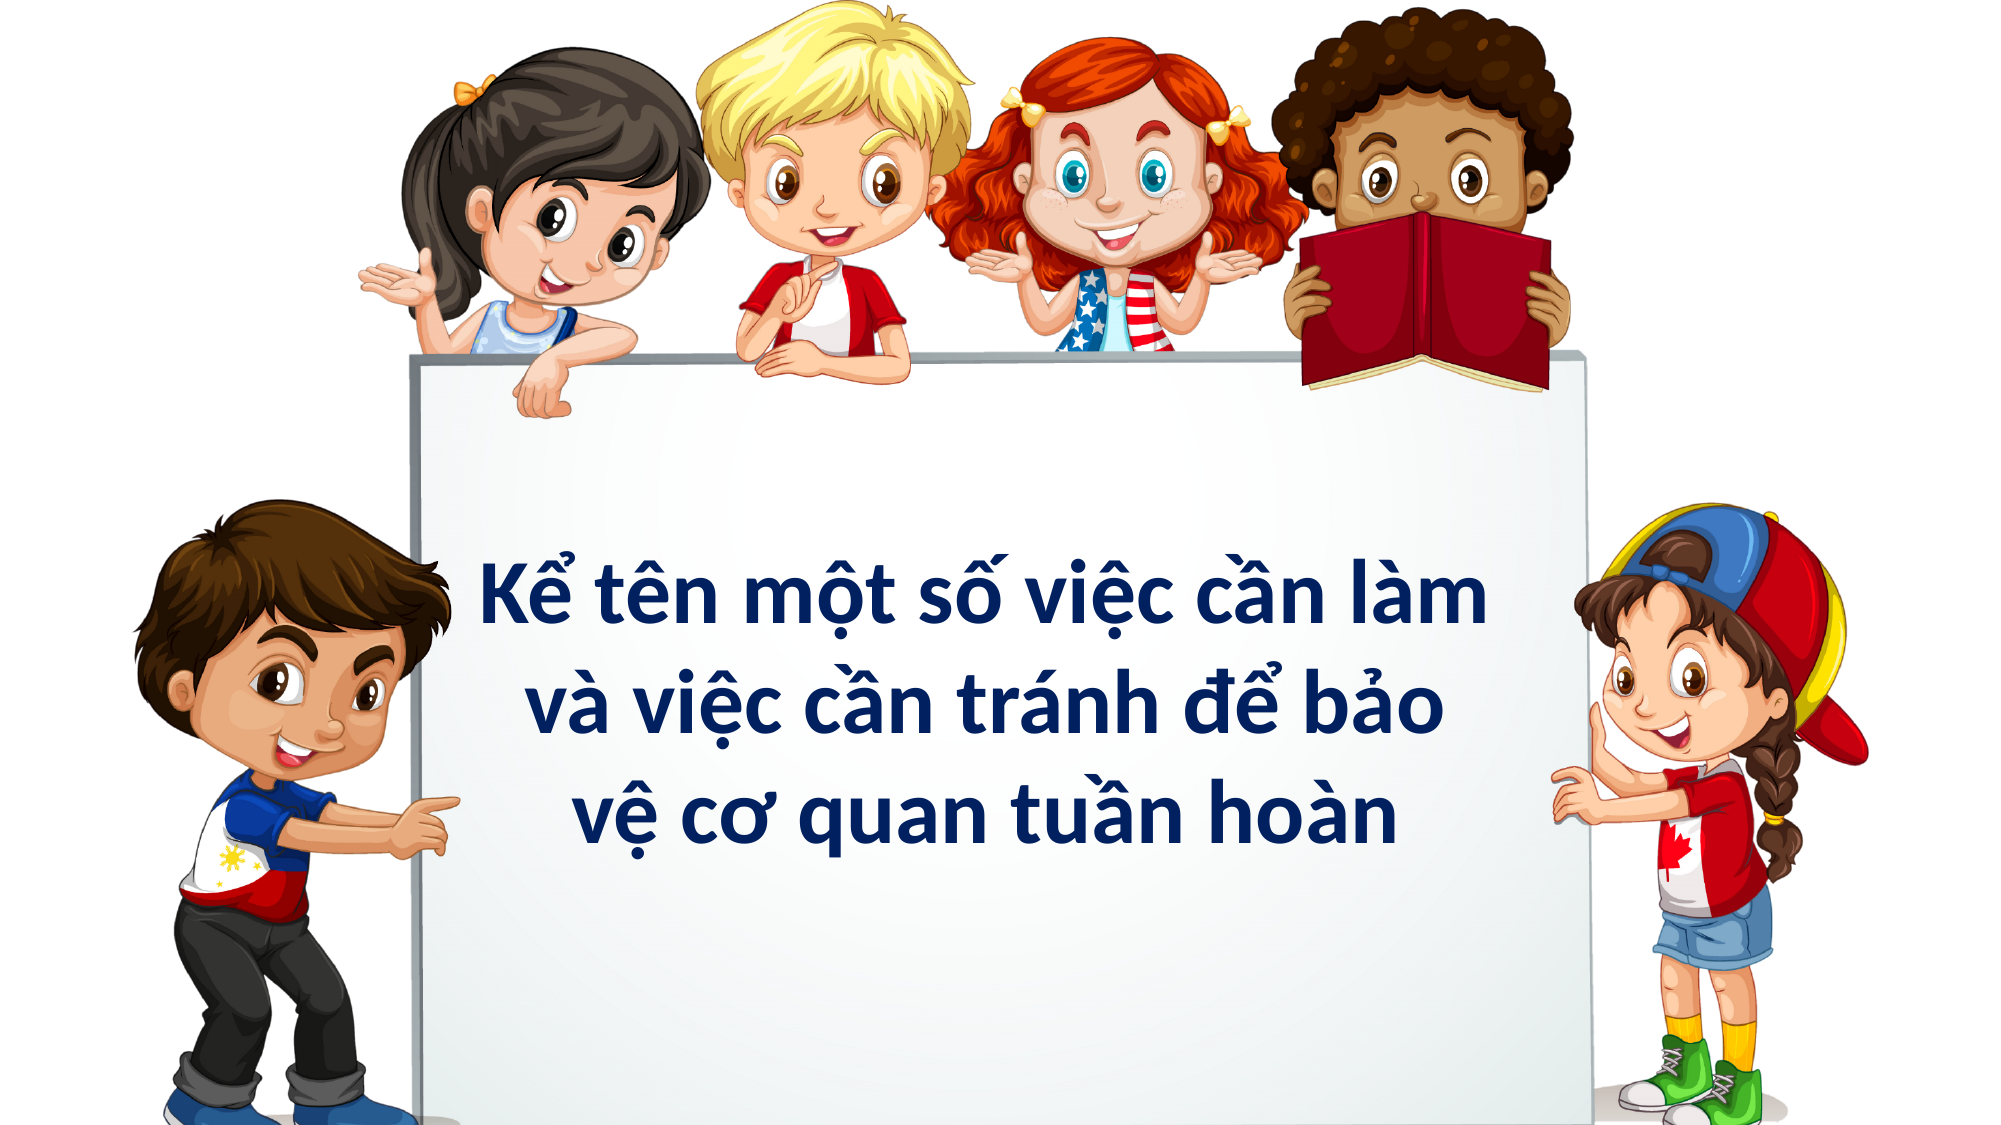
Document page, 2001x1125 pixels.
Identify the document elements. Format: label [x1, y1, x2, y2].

picture [131, 0, 1869, 1125]
